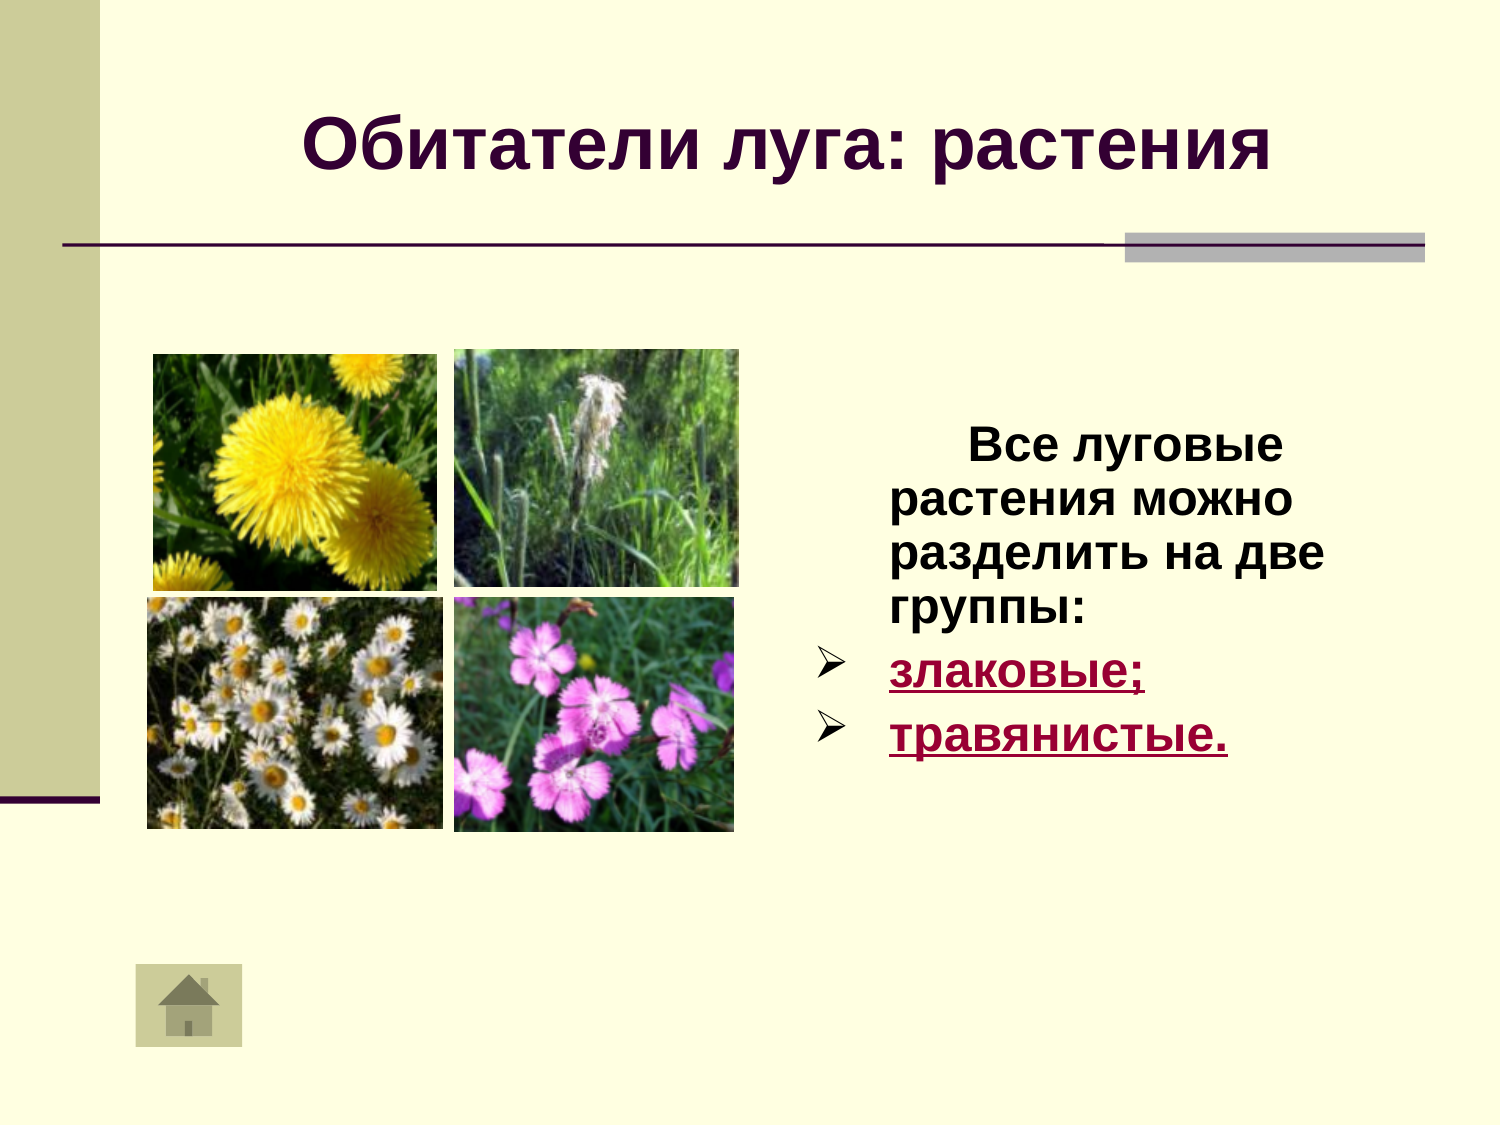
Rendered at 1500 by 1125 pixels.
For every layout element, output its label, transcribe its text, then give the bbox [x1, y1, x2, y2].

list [454, 597, 734, 832]
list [153, 354, 438, 591]
picture [454, 349, 739, 587]
picture [147, 597, 444, 830]
text_box [135, 964, 243, 1047]
list Все луговые растения можно разделить на две группы: злаковые; травянистые. [798, 302, 1414, 823]
title Обитатели луга: растения [149, 45, 1426, 234]
